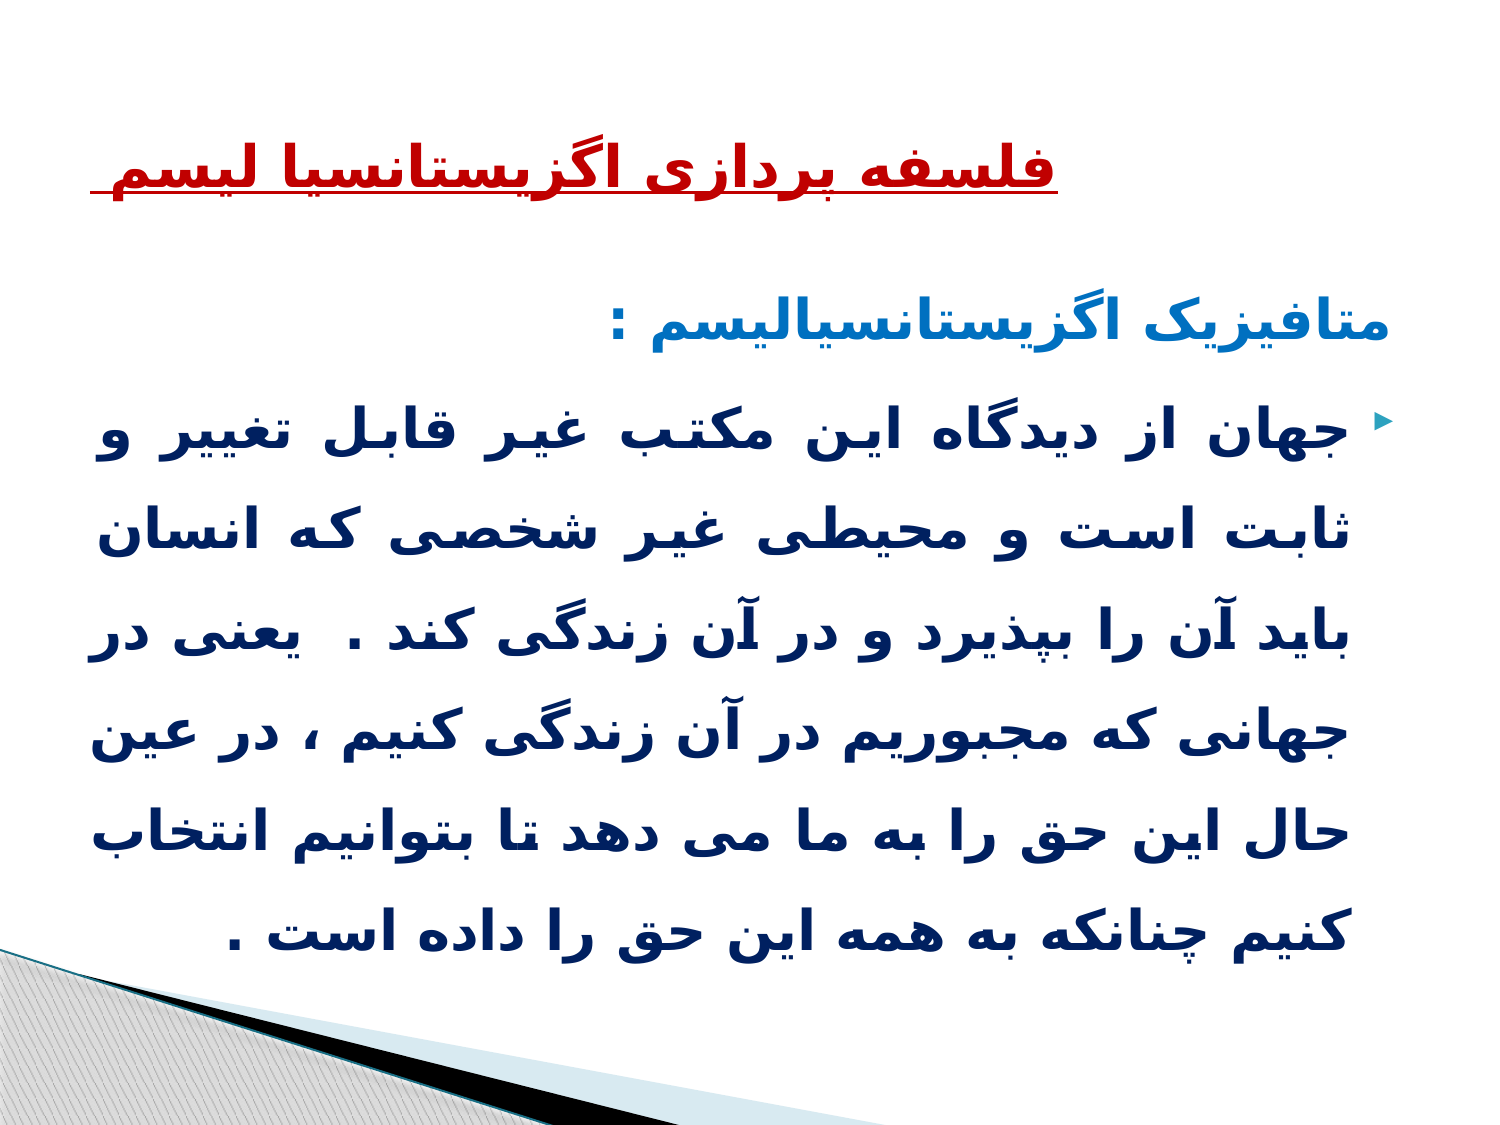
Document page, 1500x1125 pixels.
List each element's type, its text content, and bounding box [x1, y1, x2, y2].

title فلسفه پردازی اگزیستانسیا لیسم [75, 70, 1425, 258]
list متافیزیک اگزیستانسیالیسم : جهان از دیدگاه این مکتب غیر قابل تغییر و ثابت است و محیطی غیر شخصی که انسان باید آن را بپذیرد و در آن زندگی کند . یعنی در جهانی که مجبوریم در آن زندگی کنیم ، در عین حال این حق را به ما می دهد تا بتوانیم انتخاب کنیم چنانکه به همه این حق را داده است . [75, 258, 1425, 986]
